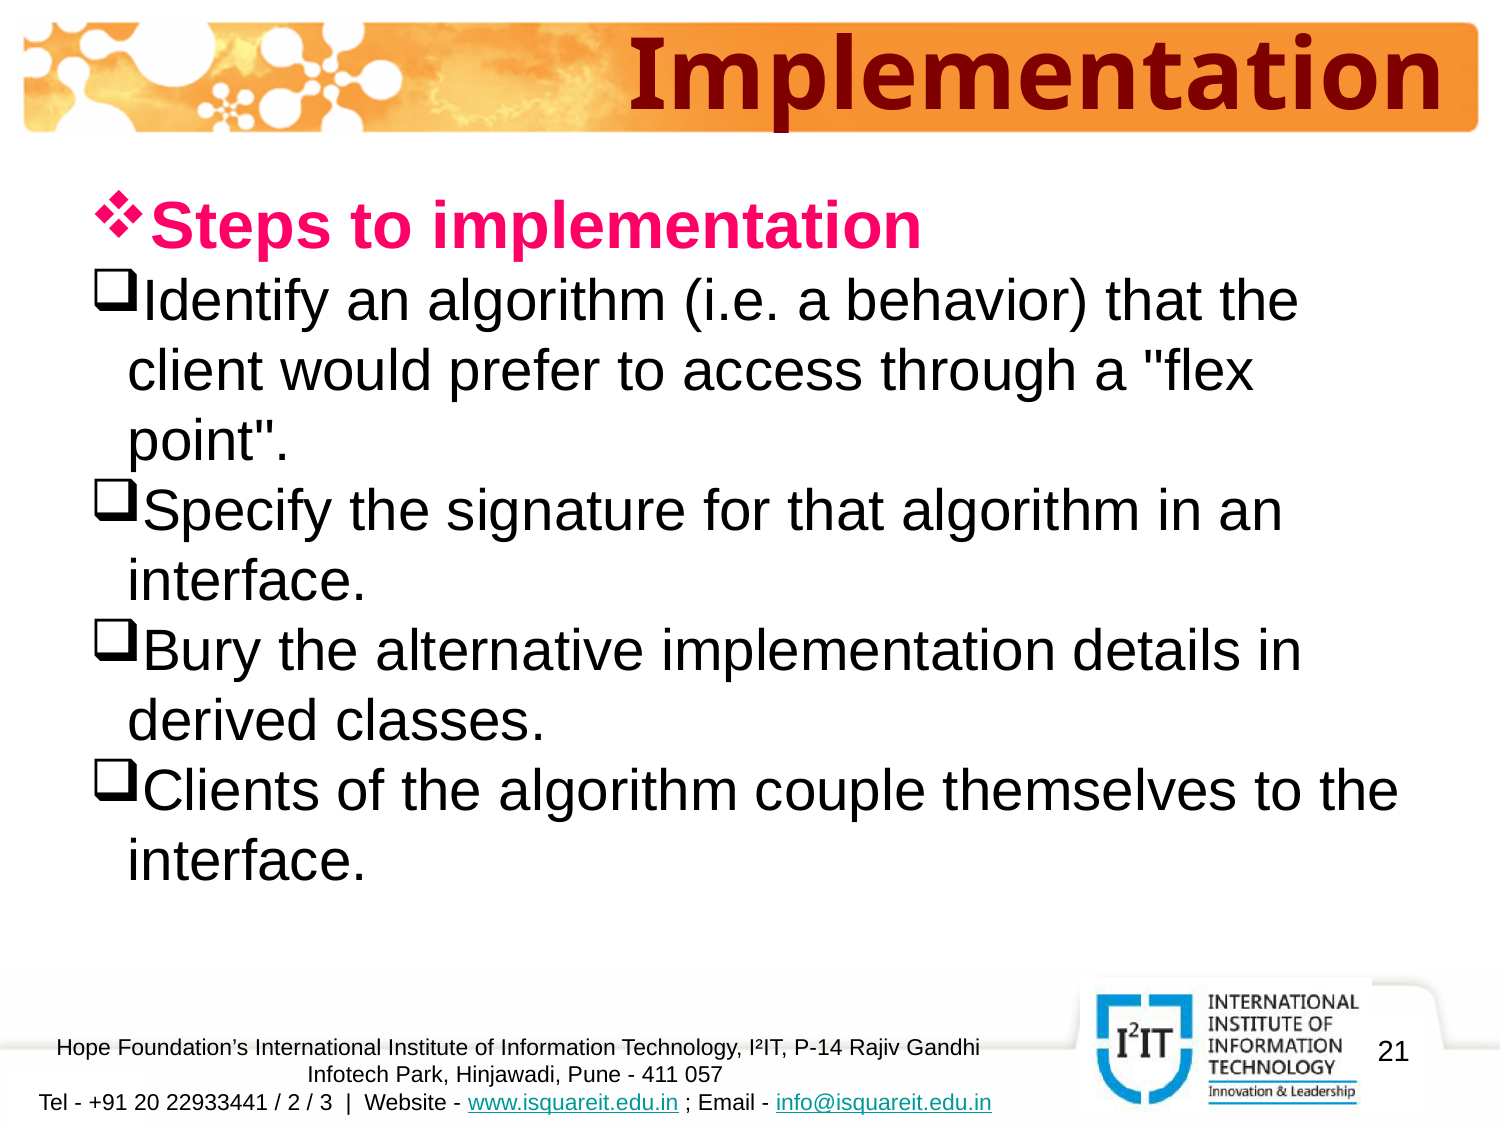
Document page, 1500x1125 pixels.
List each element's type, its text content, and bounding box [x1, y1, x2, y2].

text_box Steps to implementation Identify an algorithm (i.e. a behavior) that the client would prefer to access through a "flex point". Specify the signature for that algorithm in an interface. Bury the alternative implementation details in derived classes. Clients of the algorithm couple themselves to the interface. [74, 174, 1425, 900]
text_box Implementation [614, 2, 1463, 138]
picture [0, 0, 1500, 1125]
text_box Hope Foundation’s International Institute of Information Technology, I²IT, P-14 Rajiv Gandhi Infotech Park, Hinjawadi, Pune - 411 057 Tel - +91 20 22933441 / 2 / 3 | Website - www.isquareit.edu.in ; Email - info@isquareit.edu.in [0, 1025, 1038, 1123]
slide_number 21 [1377, 1024, 1426, 1103]
